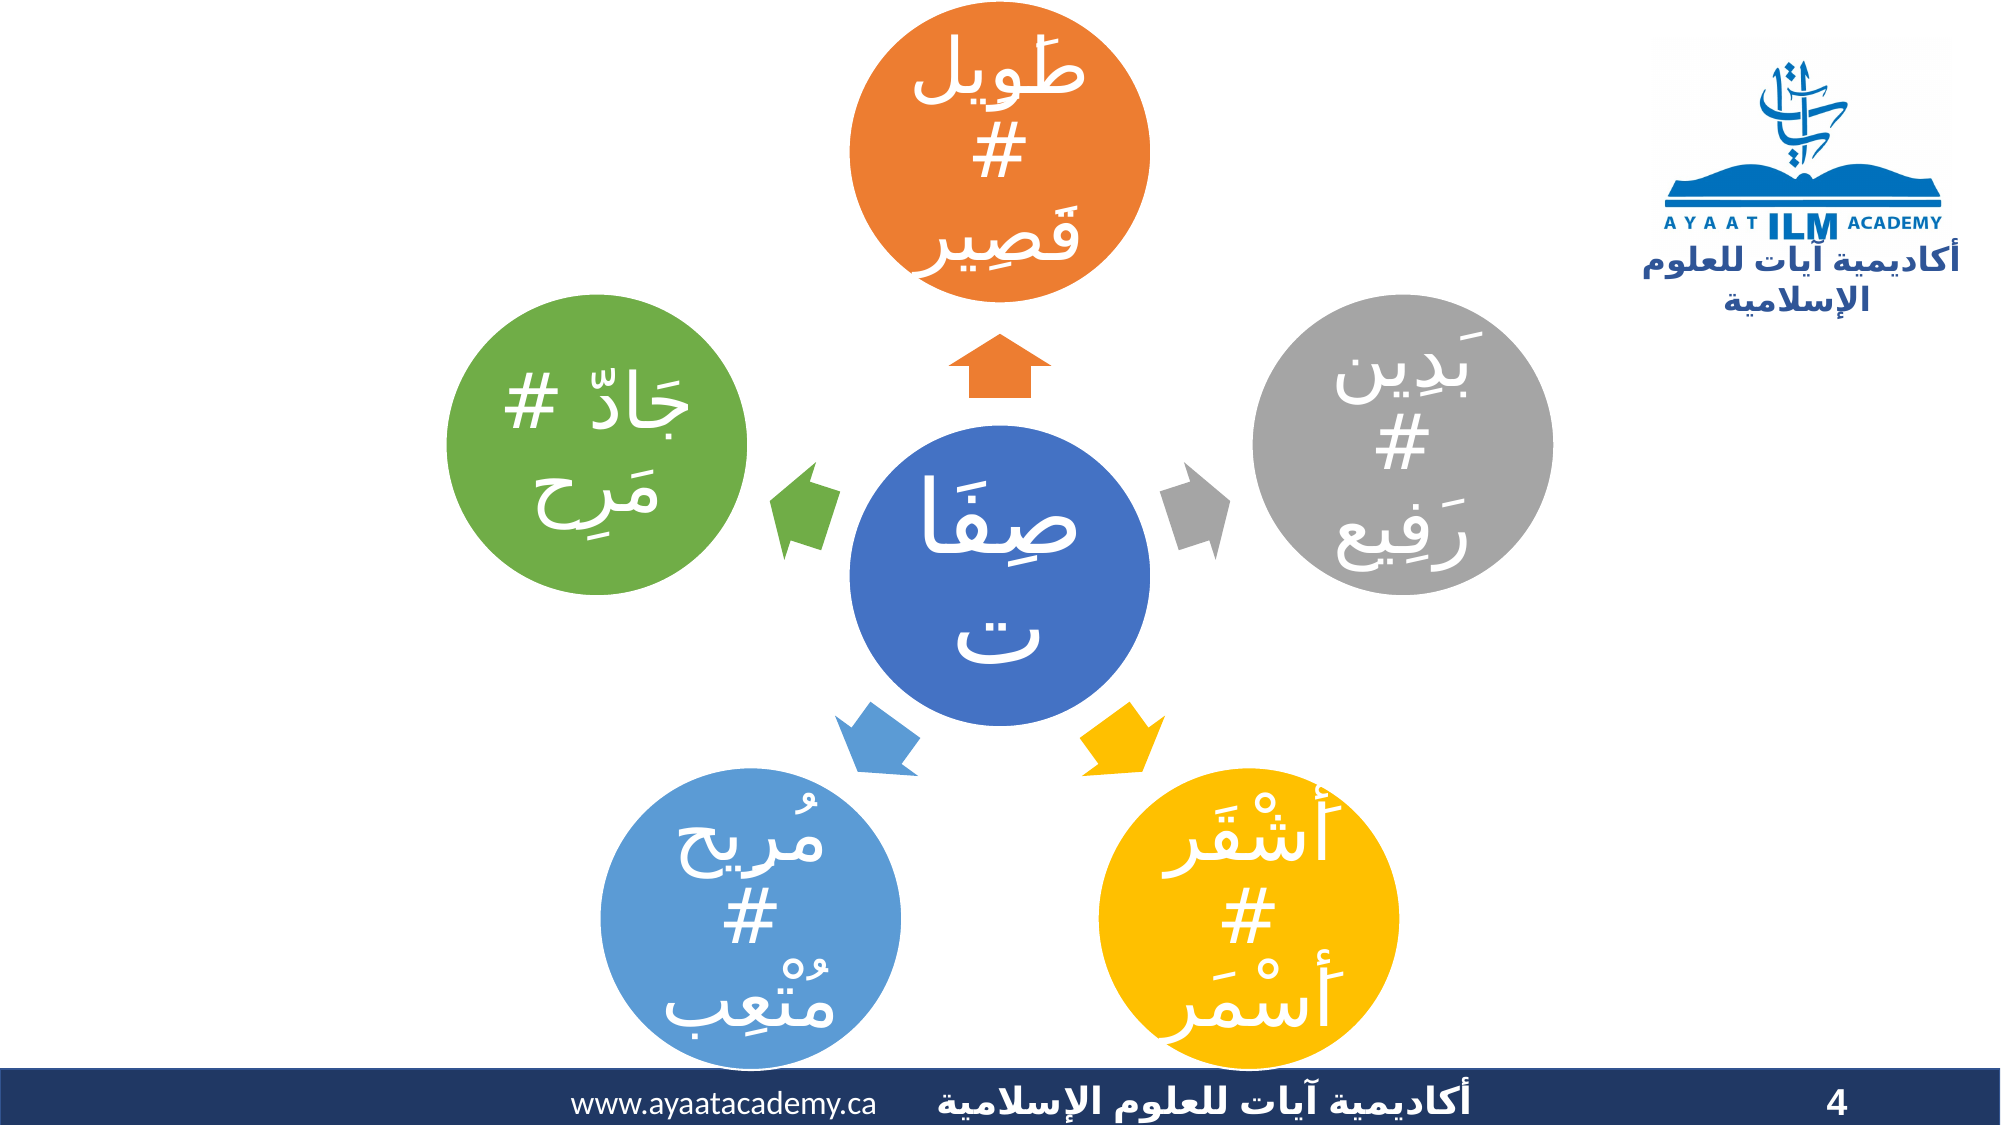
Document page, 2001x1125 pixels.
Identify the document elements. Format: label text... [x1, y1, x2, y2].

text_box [0, 0, 2000, 1071]
slide_number [137, 1071, 588, 1125]
slide_number 4 [1412, 1071, 1863, 1125]
